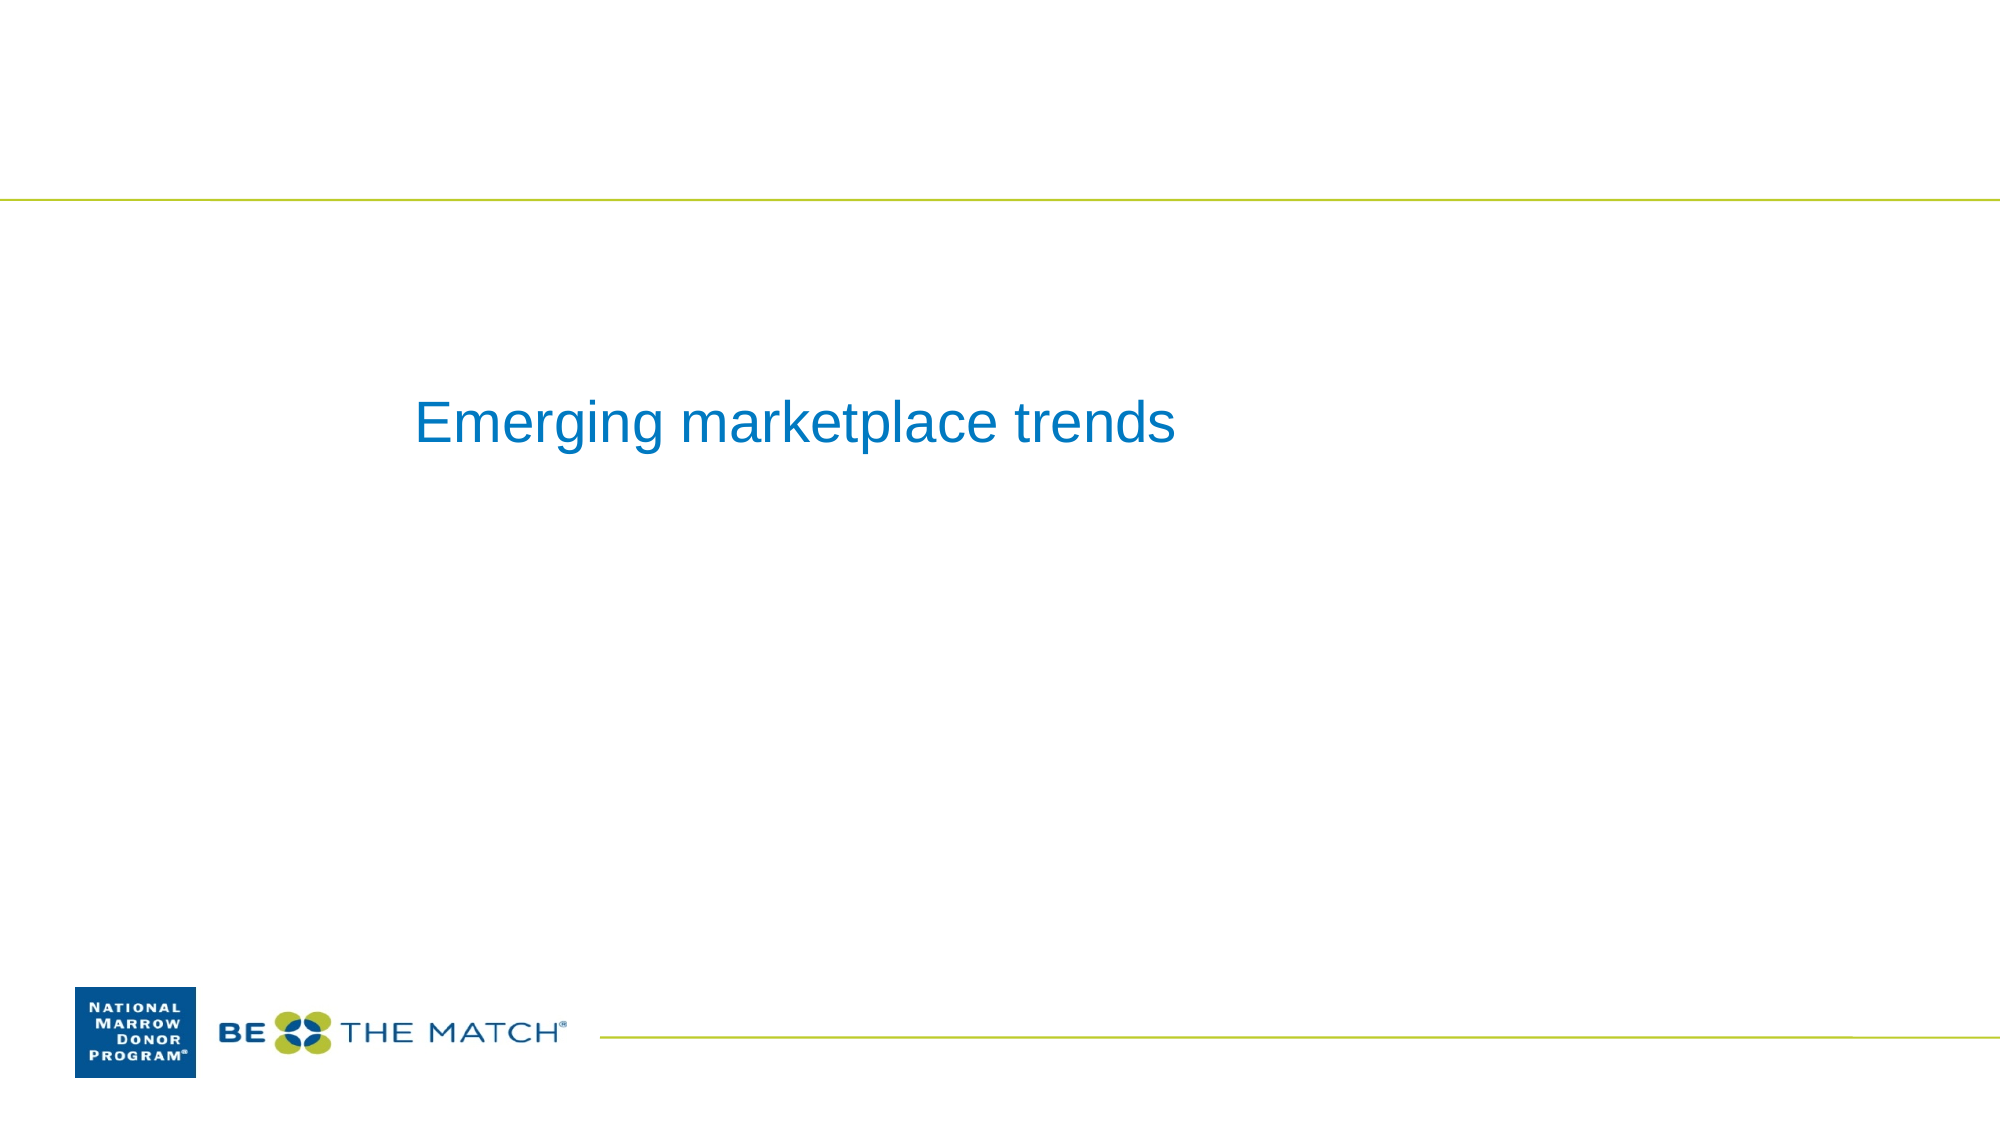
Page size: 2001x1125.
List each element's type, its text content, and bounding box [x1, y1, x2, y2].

picture [75, 987, 567, 1078]
title Emerging marketplace trends [399, 375, 1578, 532]
